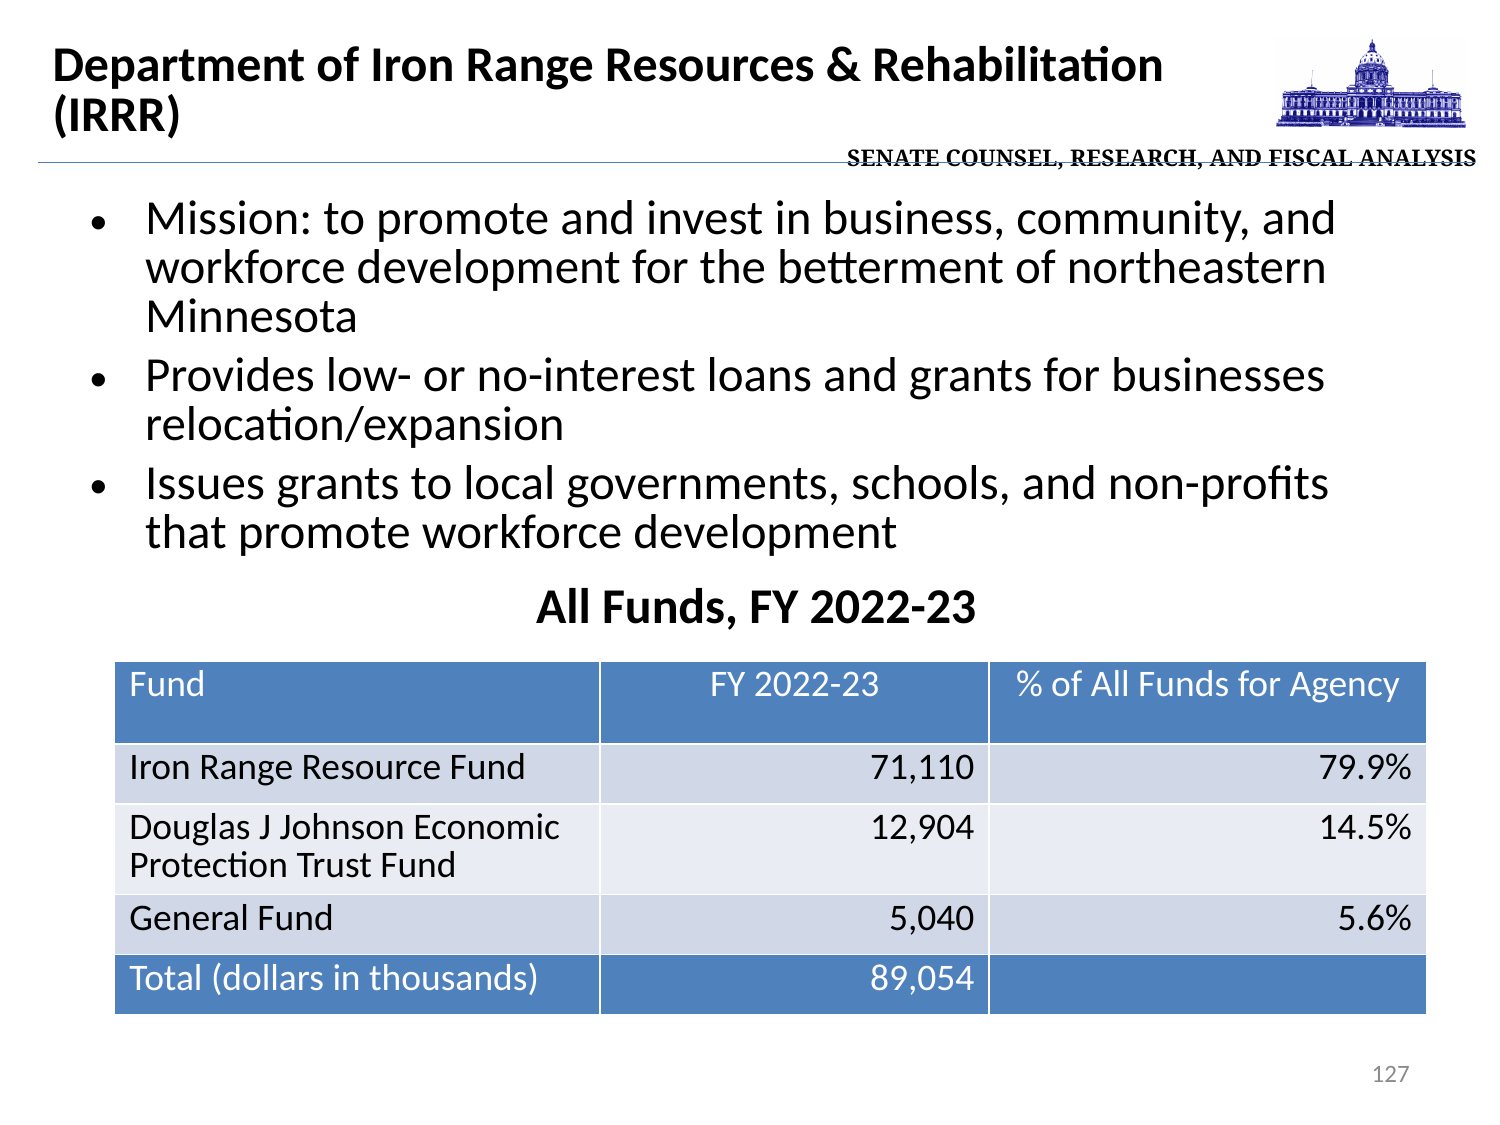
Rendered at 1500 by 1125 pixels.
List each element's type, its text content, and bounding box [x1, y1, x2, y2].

text_box All Funds, FY 2022-23 [81, 578, 1432, 654]
text_box Mission: to promote and invest in business, community, and workforce development for the betterment of northeastern Minnesota Provides low- or no-interest loans and grants for businesses relocation/expansion Issues grants to local governments, schools, and non-profits that promote workforce development [74, 190, 1425, 572]
table_header % of All Funds for Agency [990, 662, 1426, 743]
table_header FY 2022-23 [601, 662, 988, 743]
table_cell Total (dollars in thousands) [115, 955, 599, 1014]
table_cell 5,040 [601, 895, 988, 954]
table_header Senate Counsel, Research, and Fiscal Analysis [0, 0, 1500, 222]
table_cell Douglas J Johnson Economic Protection Trust Fund [115, 805, 599, 894]
table_cell 5.6% [990, 895, 1426, 954]
title Department of Iron Range Resources & Rehabilitation (IRRR) [37, 24, 1225, 162]
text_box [1274, 37, 1466, 129]
table_cell General Fund [115, 895, 599, 954]
table_cell 79.9% [990, 745, 1426, 803]
table_cell Iron Range Resource Fund [115, 745, 599, 803]
table_cell [990, 955, 1426, 1014]
table_header Fund [115, 662, 599, 743]
slide_number 127 [1074, 1042, 1425, 1103]
table_cell 14.5% [990, 805, 1426, 894]
table_cell 89,054 [601, 955, 988, 1014]
table_cell 71,110 [601, 745, 988, 803]
table_cell 12,904 [601, 805, 988, 894]
